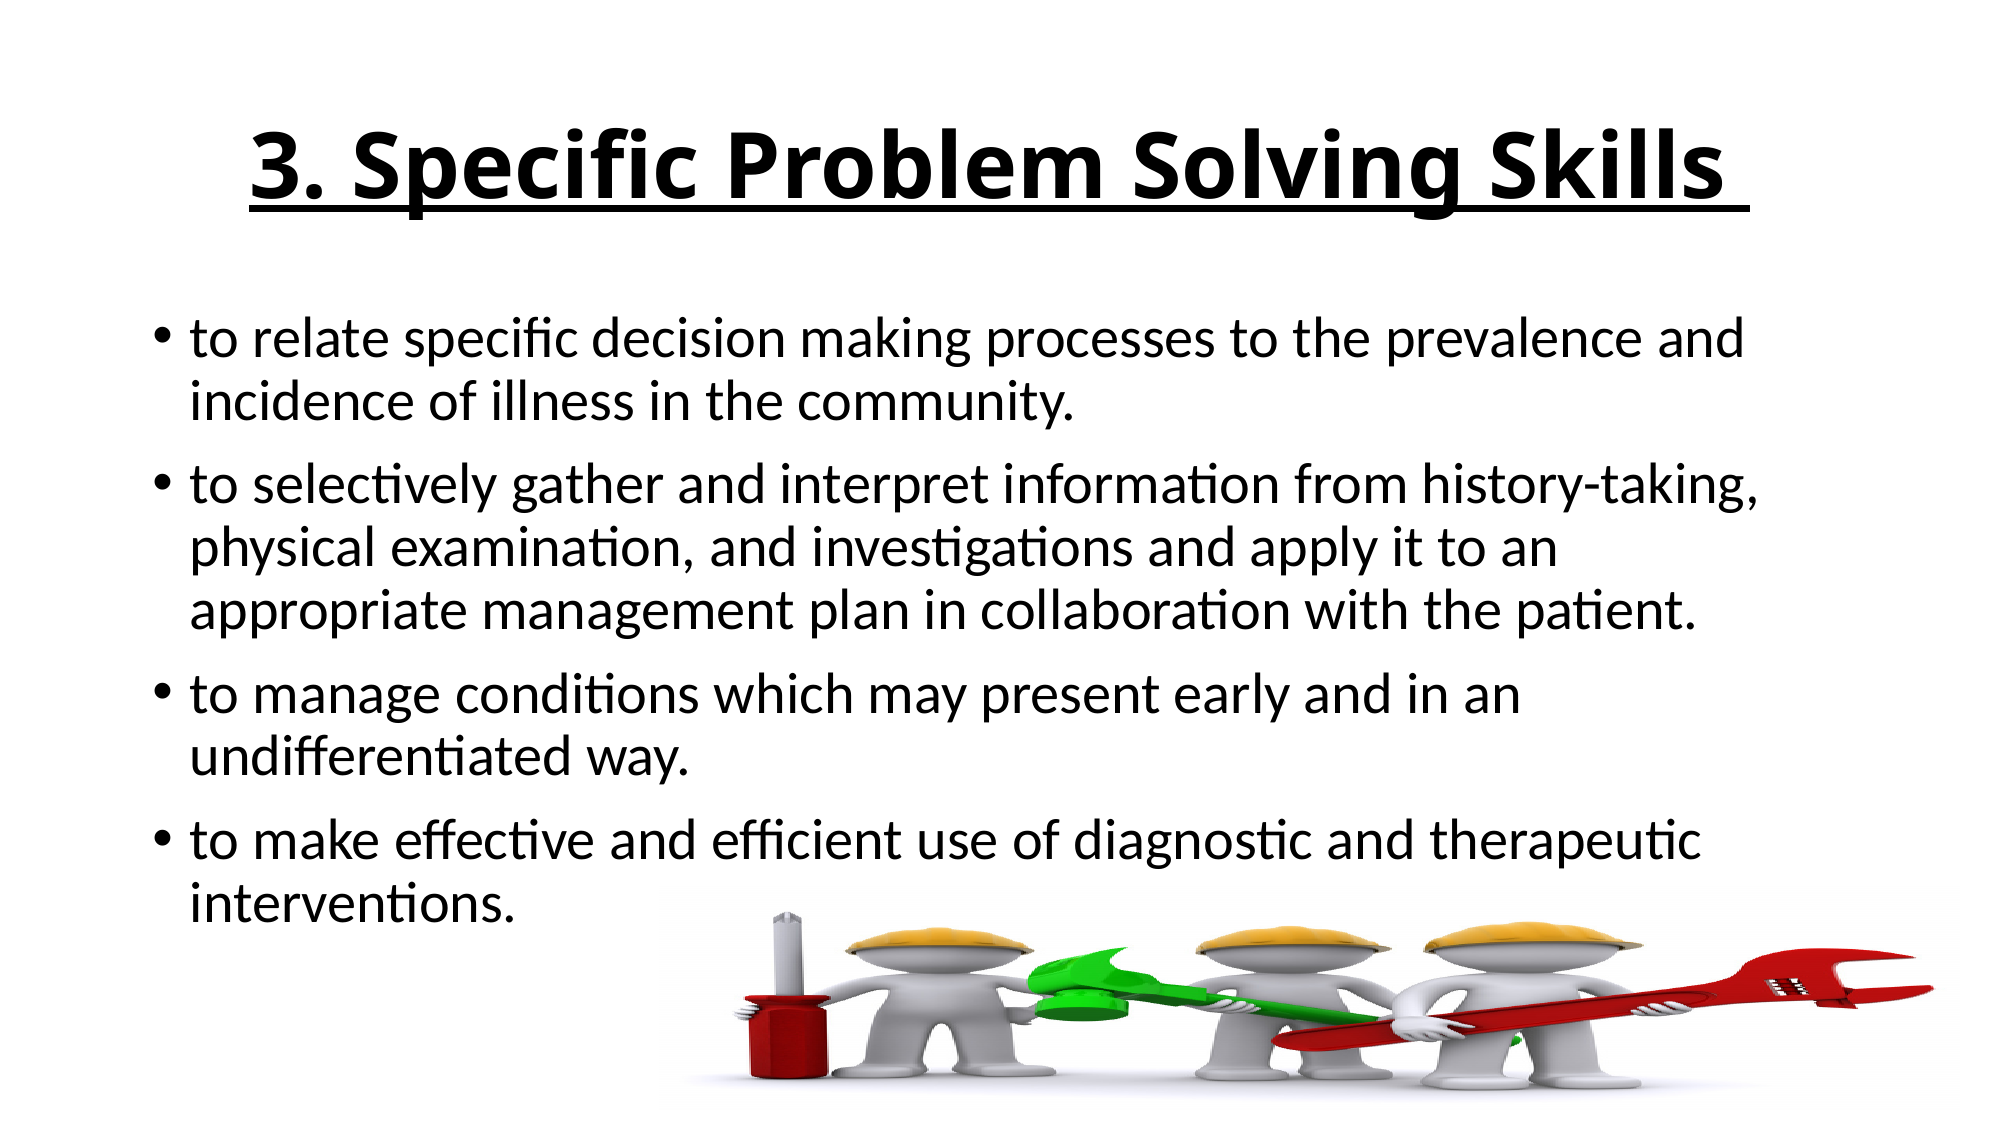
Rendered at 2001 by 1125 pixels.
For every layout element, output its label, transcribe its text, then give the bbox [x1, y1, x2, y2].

picture [659, 885, 1960, 1110]
title 3. Specific Problem Solving Skills [137, 59, 1863, 278]
list to relate specific decision making processes to the prevalence and incidence of illness in the community. to selectively gather and interpret information from history-taking, physical examination, and investigations and apply it to an appropriate management plan in collaboration with the patient. to manage conditions which may present early and in an undifferentiated way. to make effective and efficient use of diagnostic and therapeutic interventions. [137, 299, 1863, 1014]
